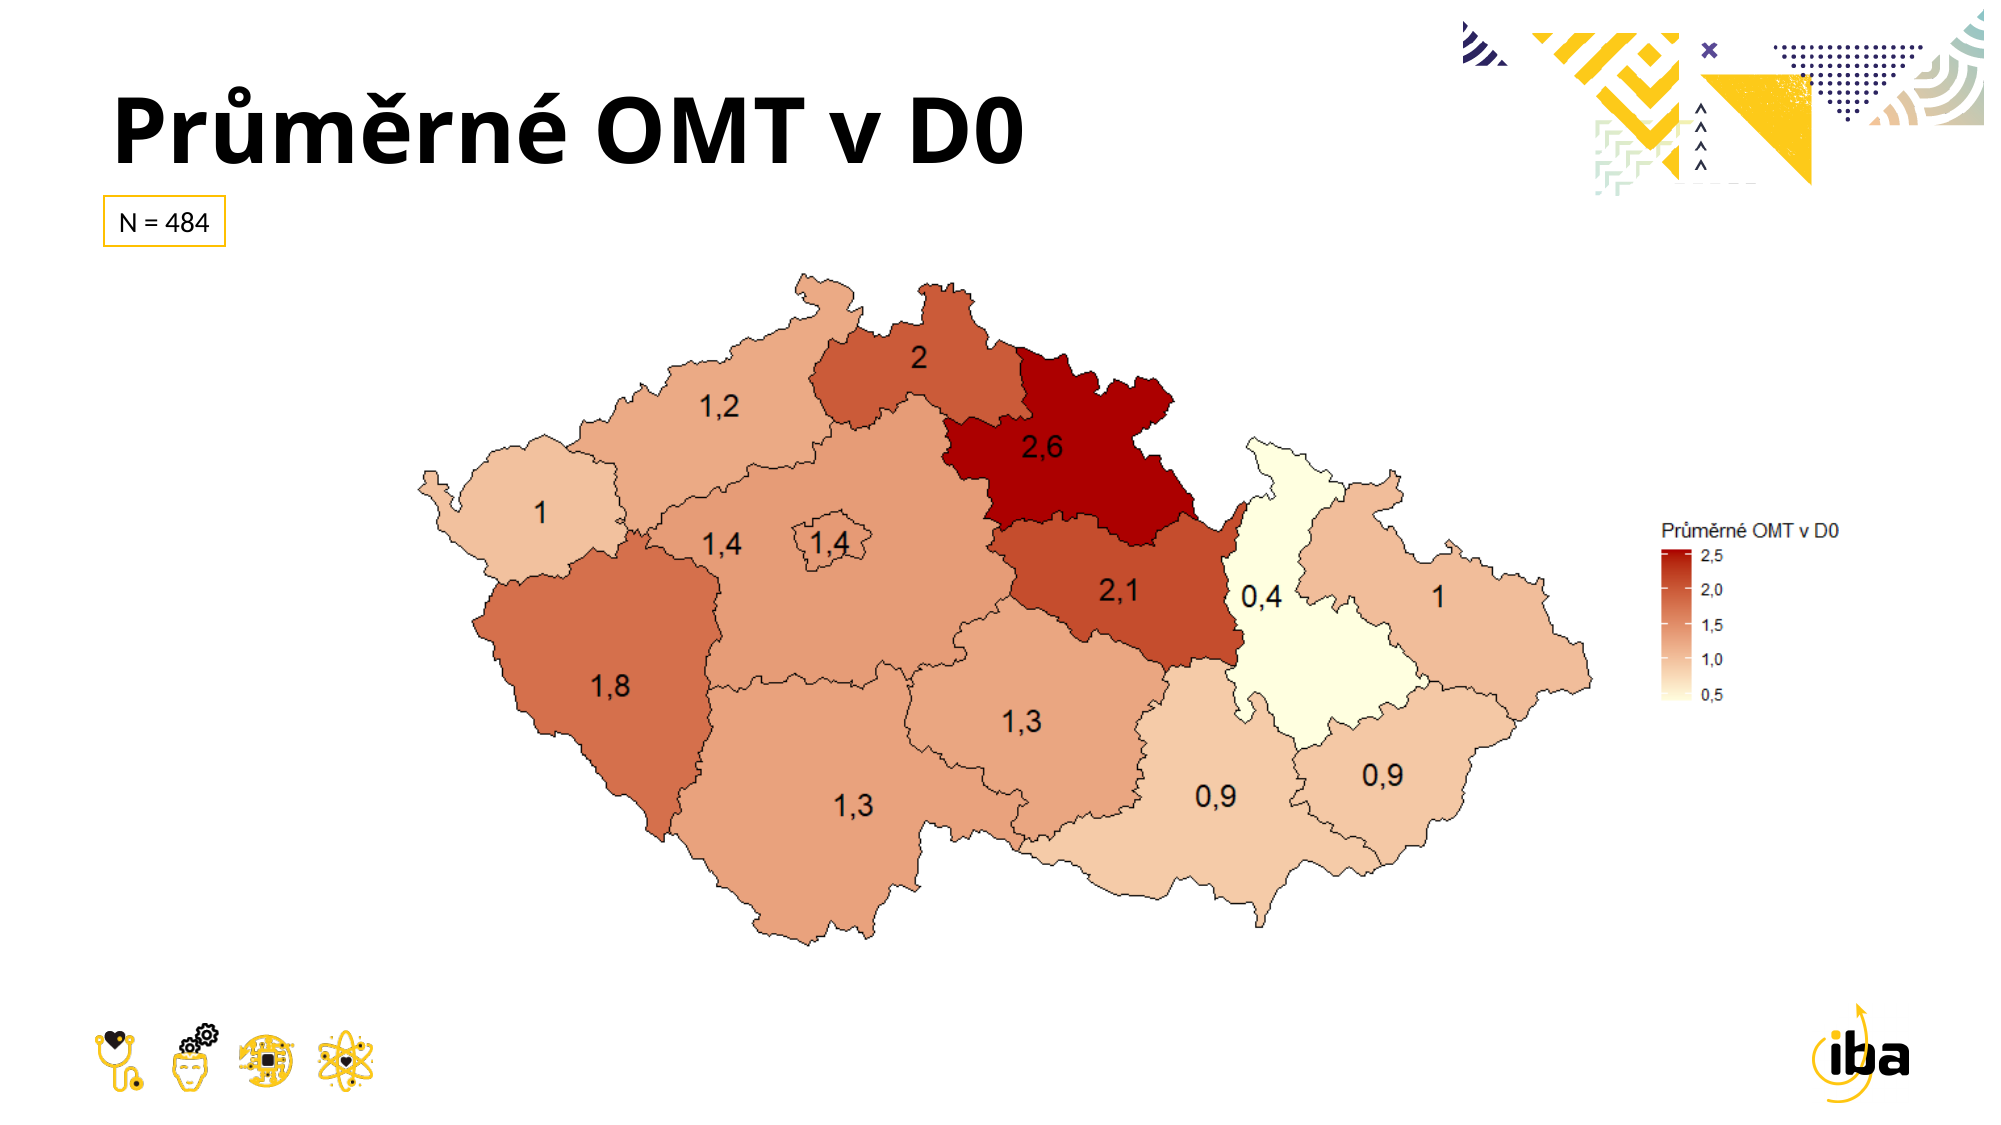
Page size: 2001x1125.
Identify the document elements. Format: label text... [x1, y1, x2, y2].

text_box N = 484 [103, 195, 226, 247]
title Průměrné OMT v D0 [95, 59, 1905, 208]
picture [95, 9, 1984, 1103]
